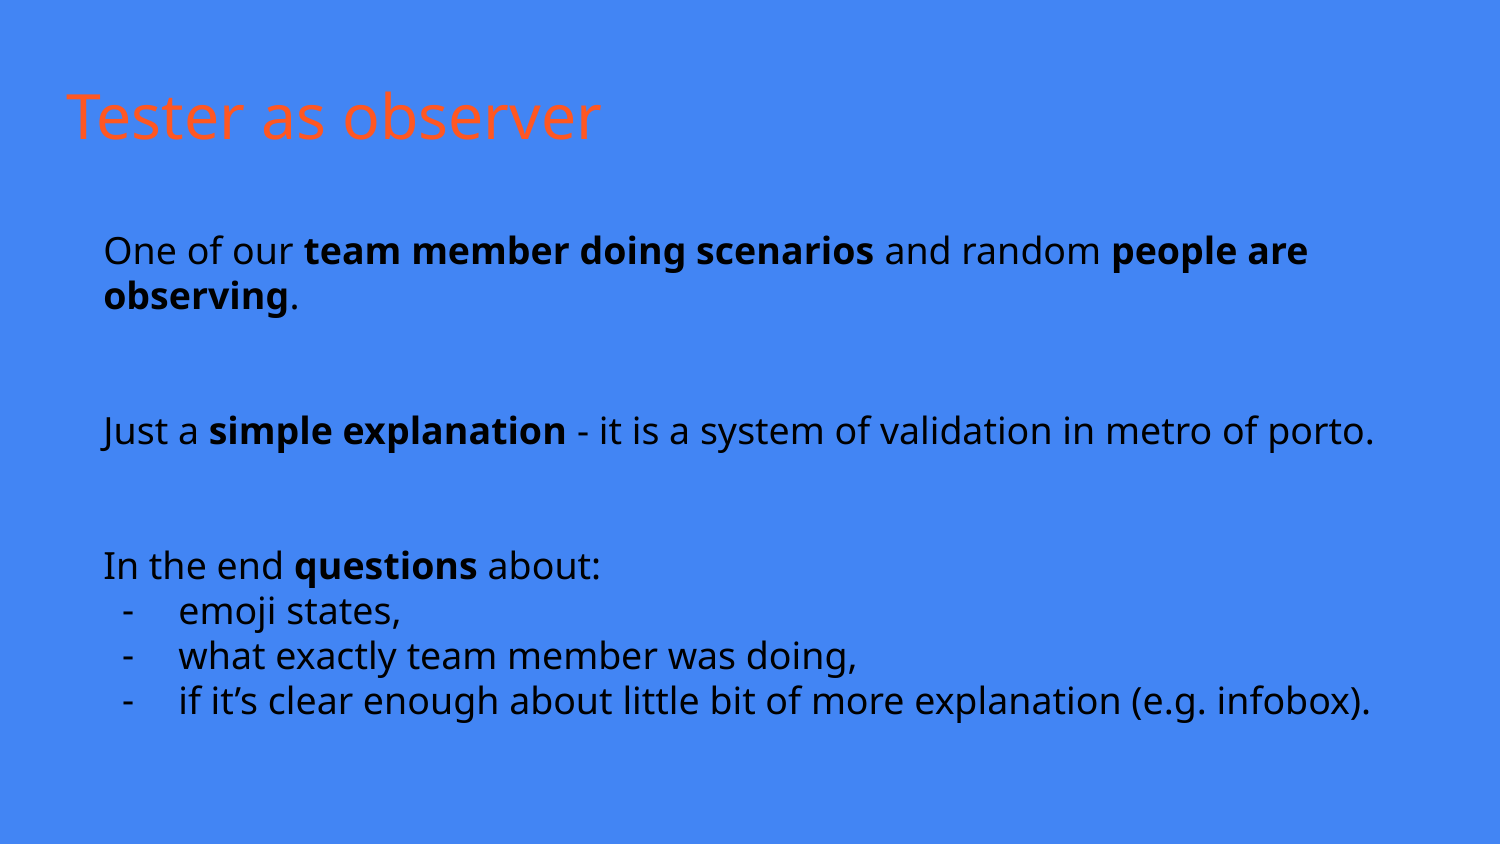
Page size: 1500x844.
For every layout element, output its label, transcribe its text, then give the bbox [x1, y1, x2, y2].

title Tester as observer [51, 72, 1449, 167]
text_box One of our team member doing scenarios and random people are observing. Just a simple explanation - it is a system of validation in metro of porto. In the end questions about: emoji states, what exactly team member was doing, if it’s clear enough about little bit of more explanation (e.g. infobox). [88, 211, 1440, 808]
